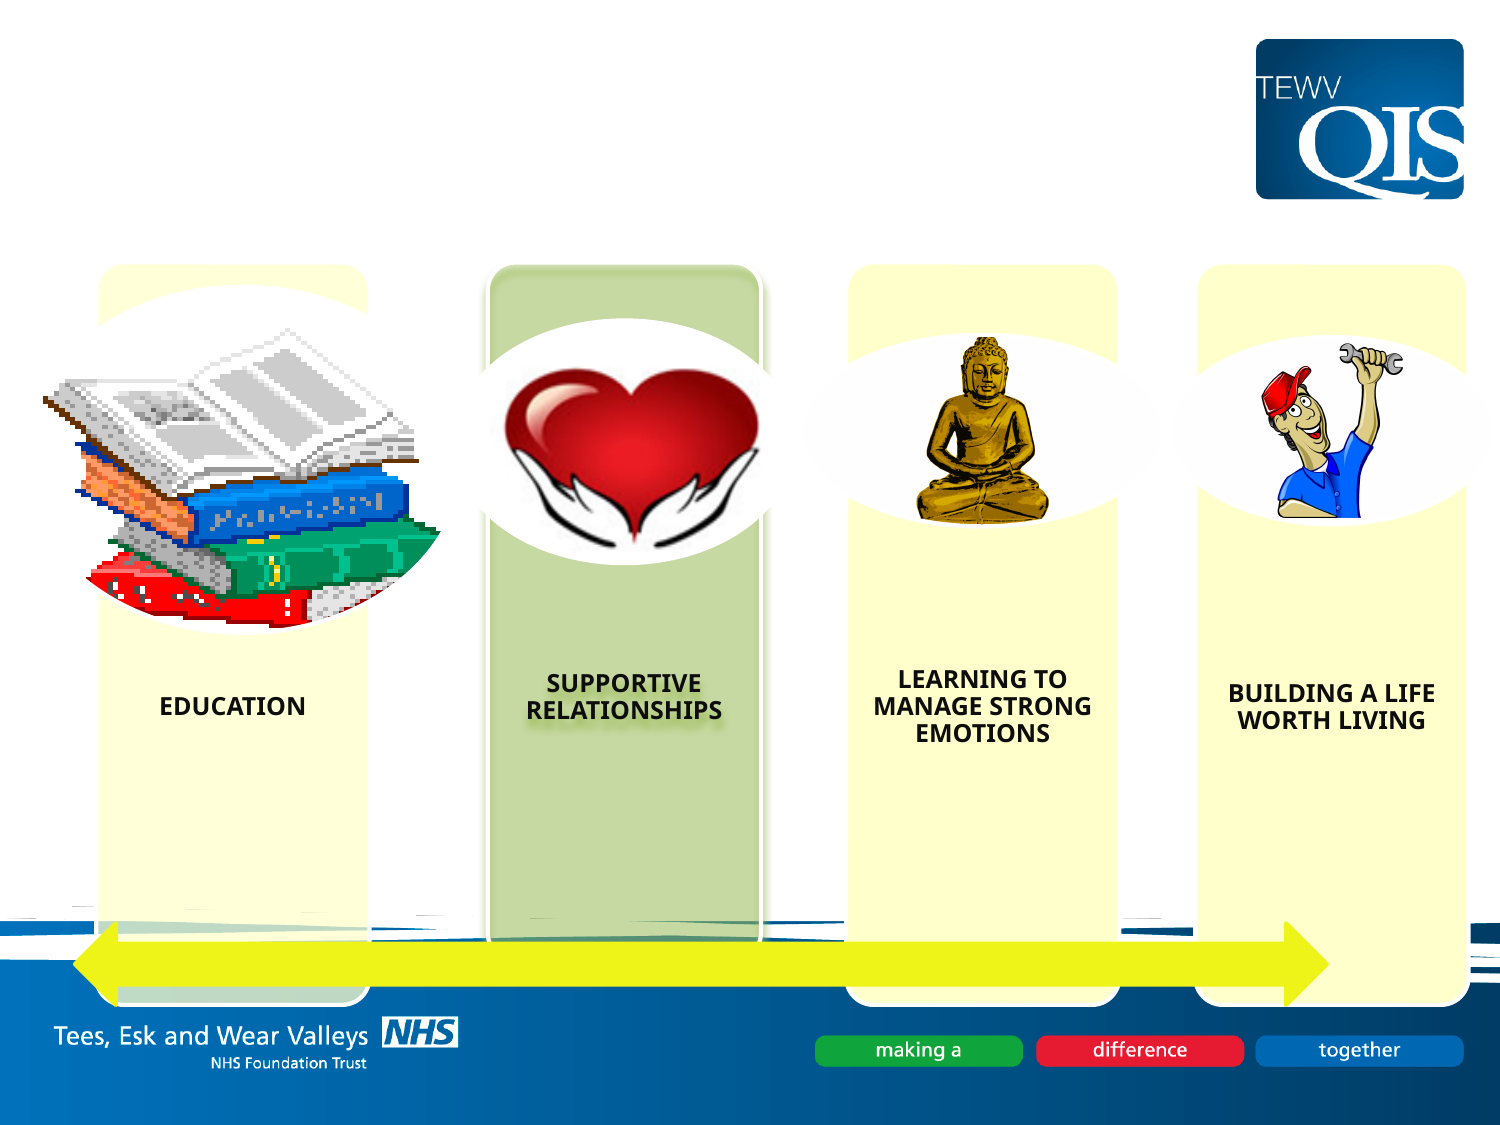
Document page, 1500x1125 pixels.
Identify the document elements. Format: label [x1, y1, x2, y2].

picture [0, 0, 1500, 1125]
list [74, 262, 1426, 1006]
